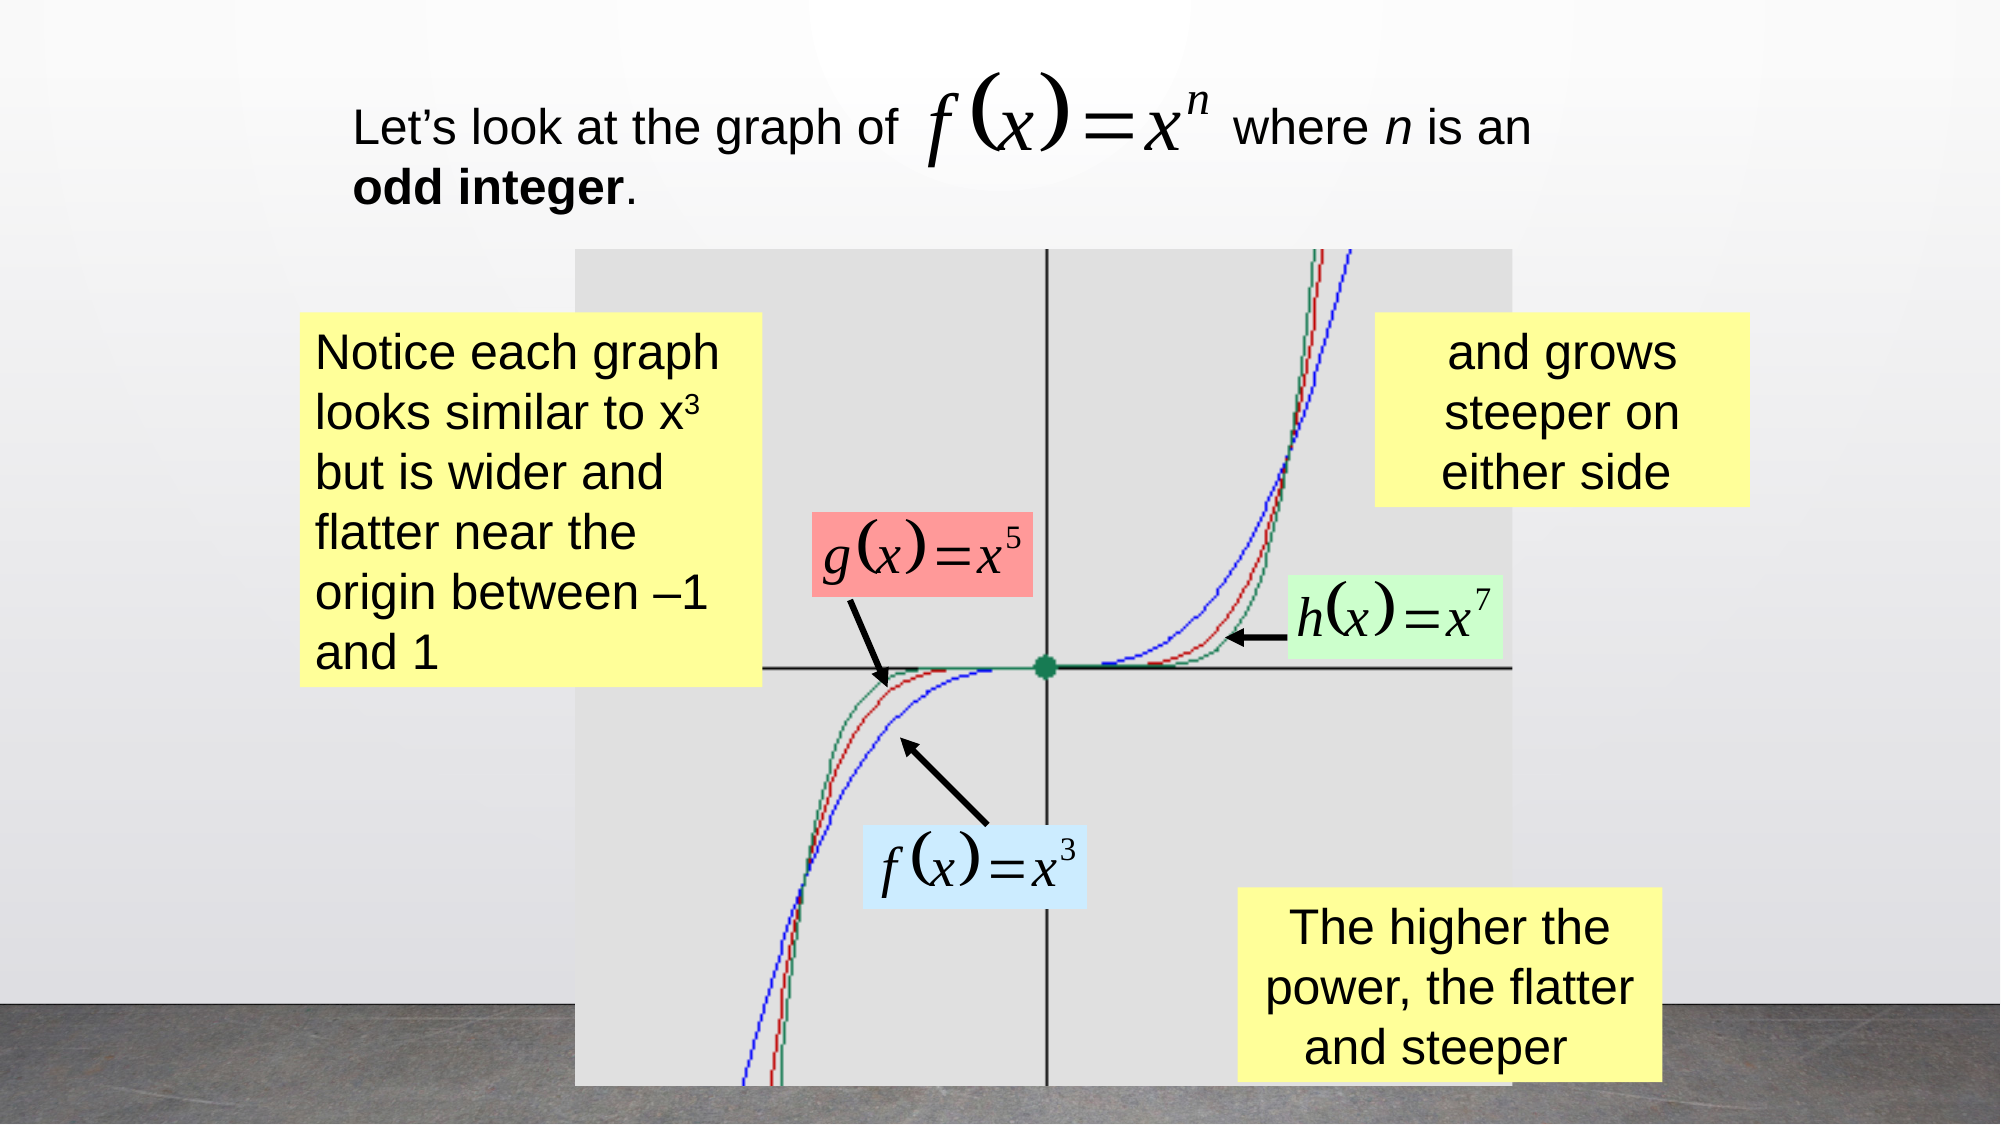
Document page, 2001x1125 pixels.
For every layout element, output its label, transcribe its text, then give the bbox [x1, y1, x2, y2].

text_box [1287, 574, 1504, 660]
text_box Notice each graph looks similar to x3 but is wider and flatter near the origin between –1 and 1 [299, 312, 574, 688]
picture [0, 249, 2000, 1124]
text_box Let’s look at the graph of where n is an odd integer. [337, 87, 1650, 223]
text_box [862, 824, 1088, 910]
text_box The higher the power, the flatter and steeper [1513, 887, 1663, 1083]
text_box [899, 62, 1226, 185]
text_box and grows steeper on either side [1513, 312, 1750, 508]
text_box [812, 512, 1034, 598]
